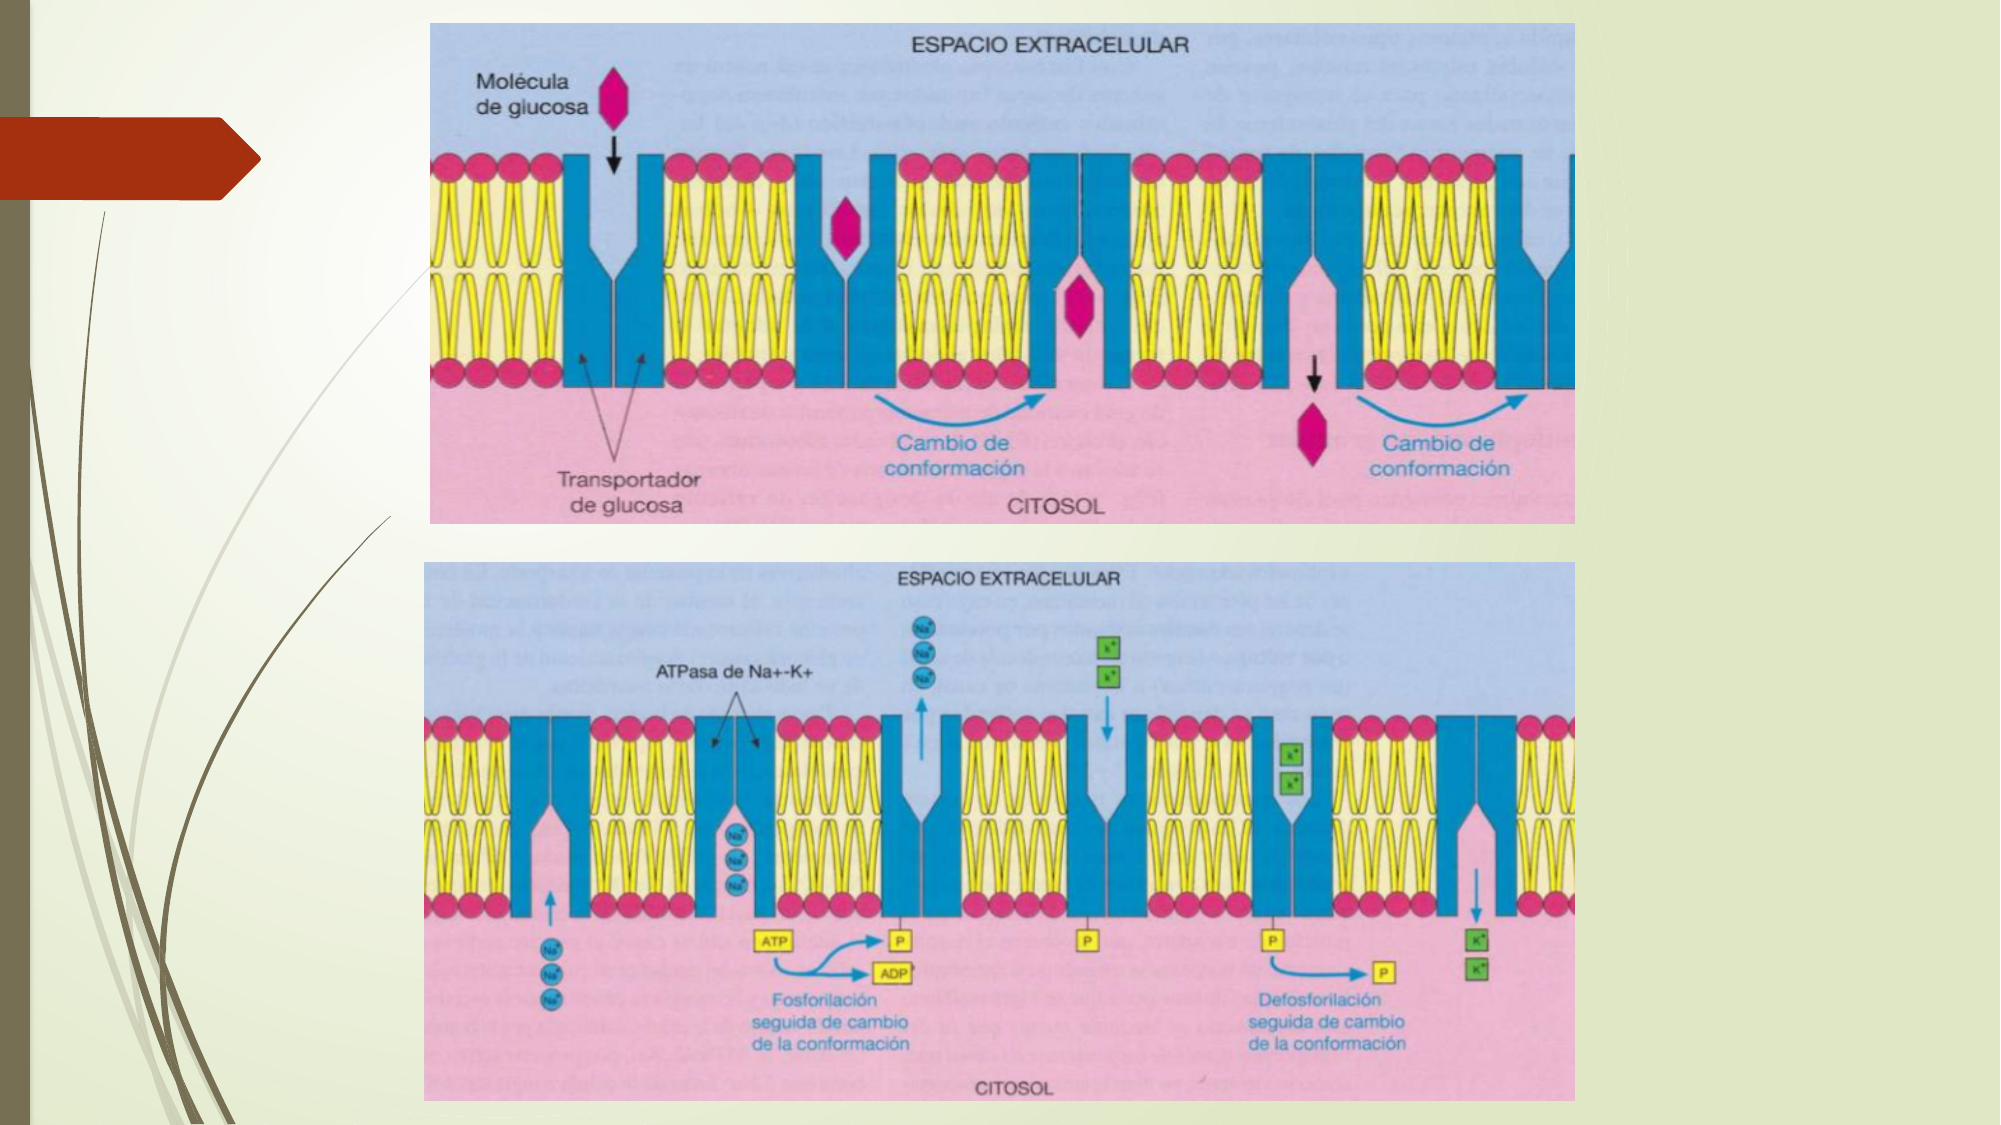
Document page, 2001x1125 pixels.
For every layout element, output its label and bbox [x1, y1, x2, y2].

picture [429, 23, 1575, 525]
picture [424, 562, 1575, 1102]
